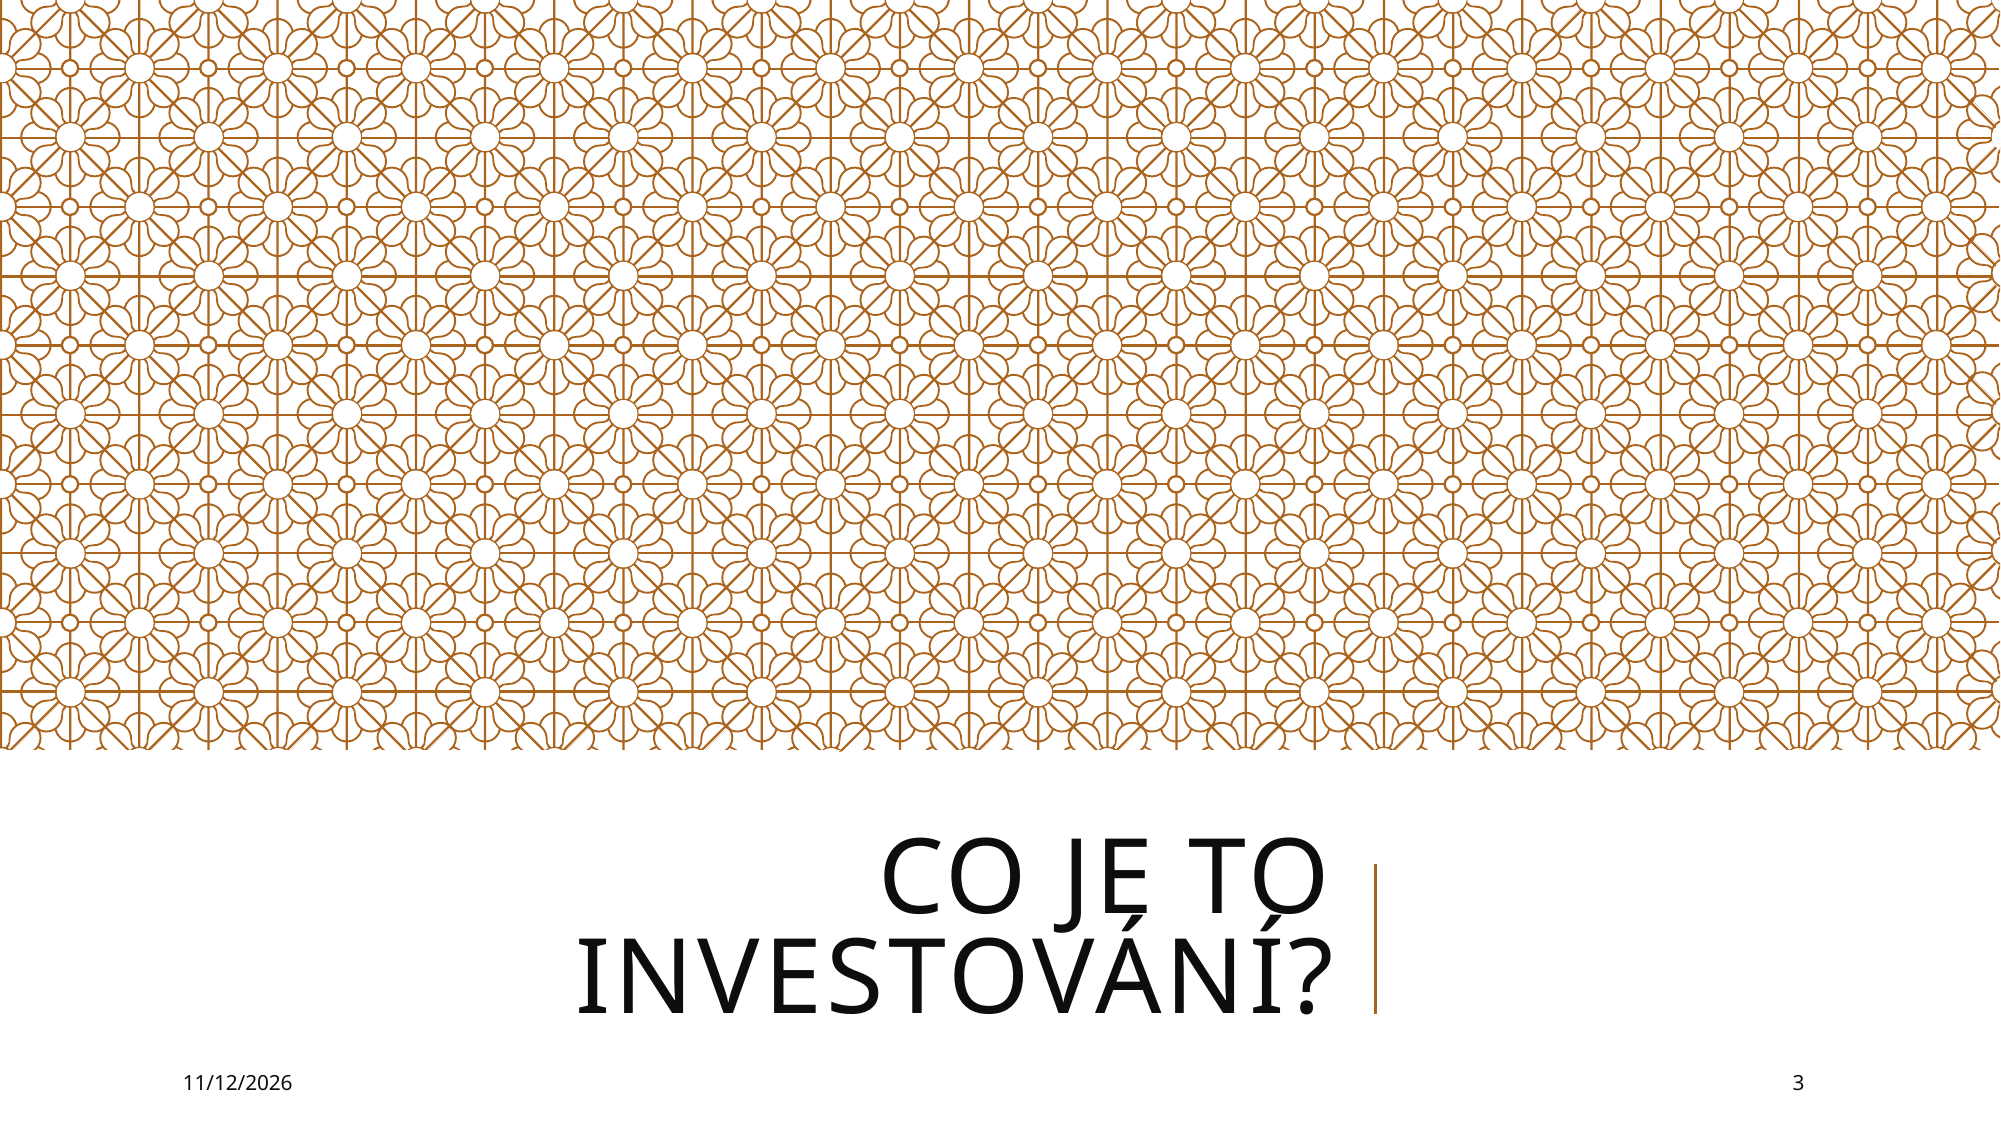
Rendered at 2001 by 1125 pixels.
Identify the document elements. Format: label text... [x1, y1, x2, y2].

title Co je to investování? [75, 813, 1350, 1054]
slide_number 3 [1777, 1061, 1938, 1107]
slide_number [168, 1061, 522, 1107]
